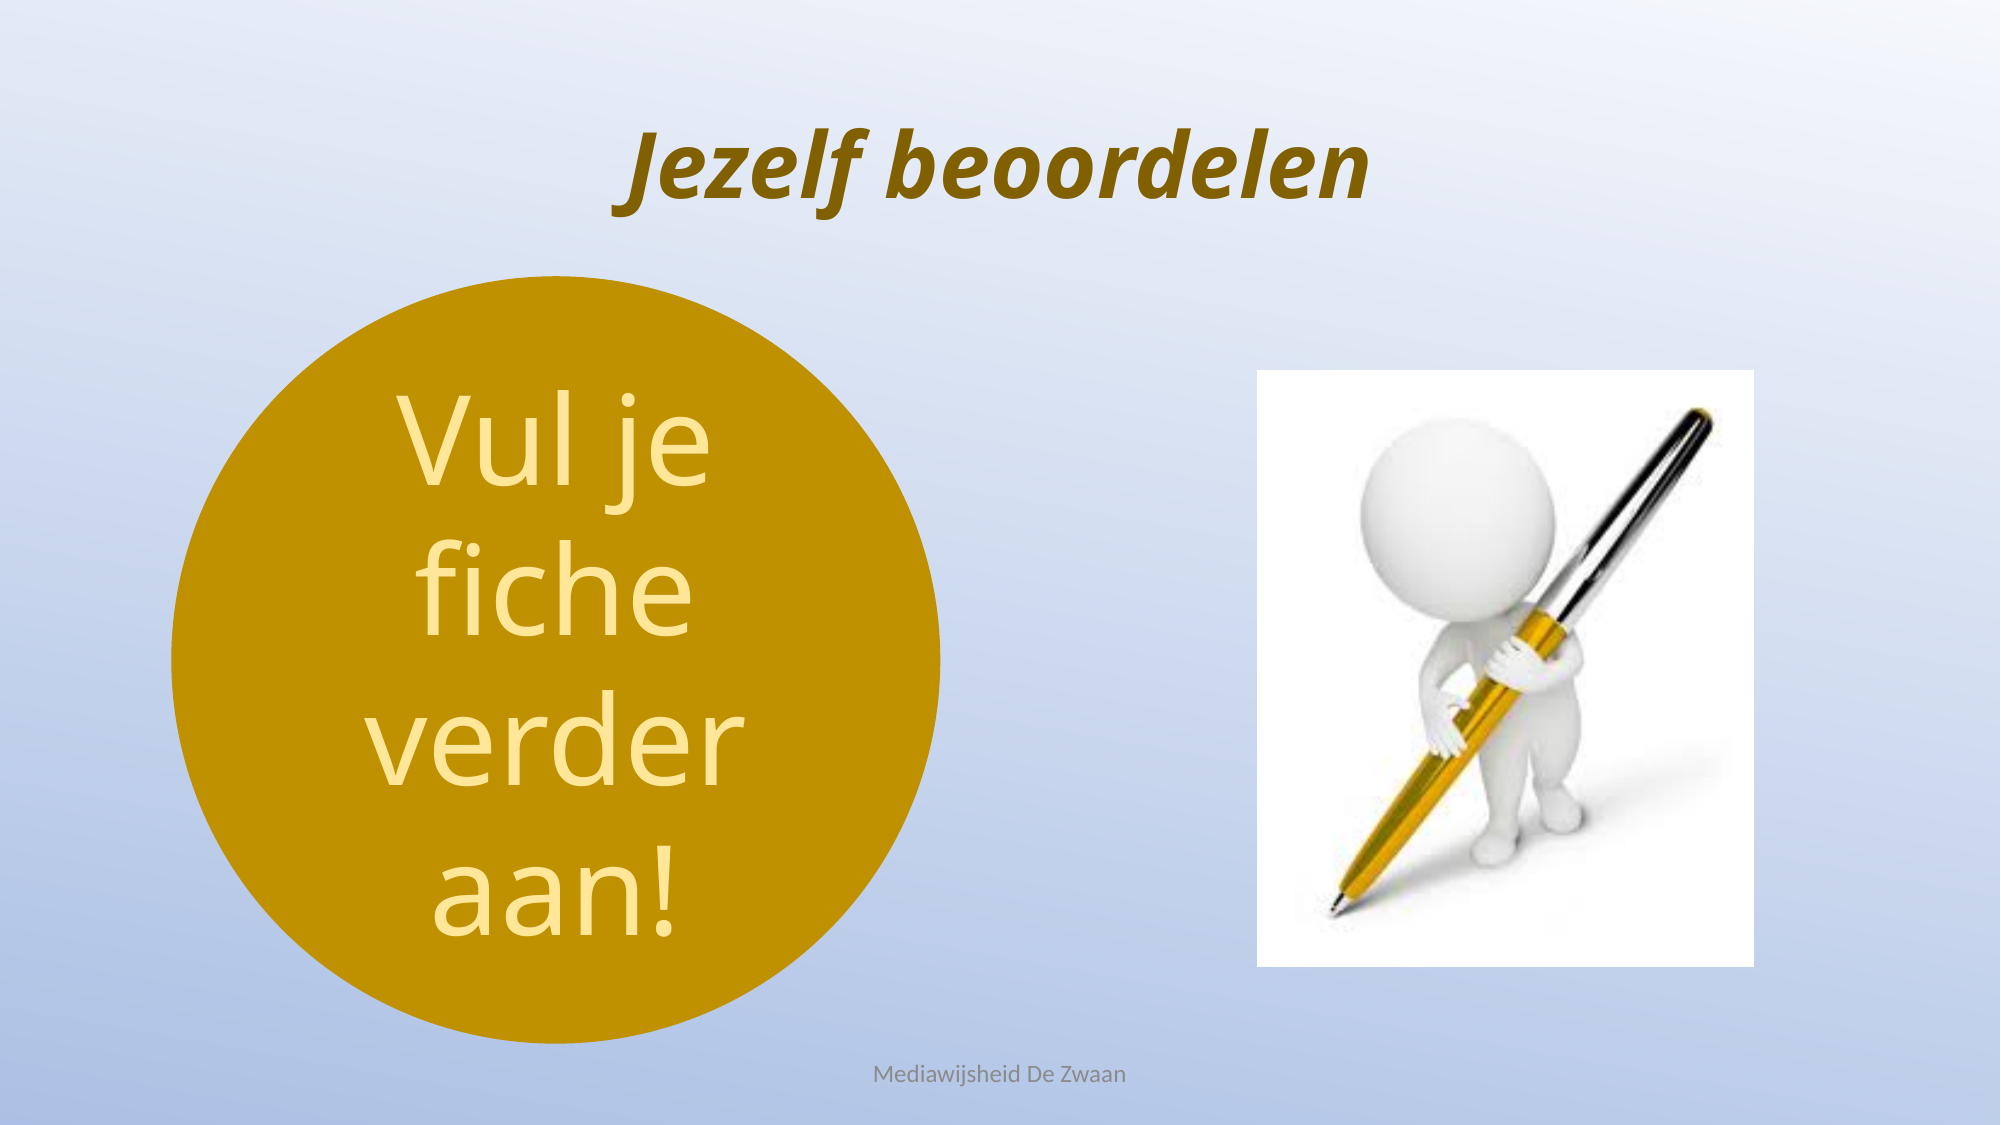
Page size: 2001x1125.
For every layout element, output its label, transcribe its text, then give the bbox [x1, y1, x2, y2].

footer Mediawijsheid De Zwaan [662, 1042, 1338, 1103]
title Jezelf beoordelen [137, 59, 1863, 278]
text_box Vul je fiche verder aan! [171, 278, 941, 1044]
picture [1257, 370, 1754, 967]
